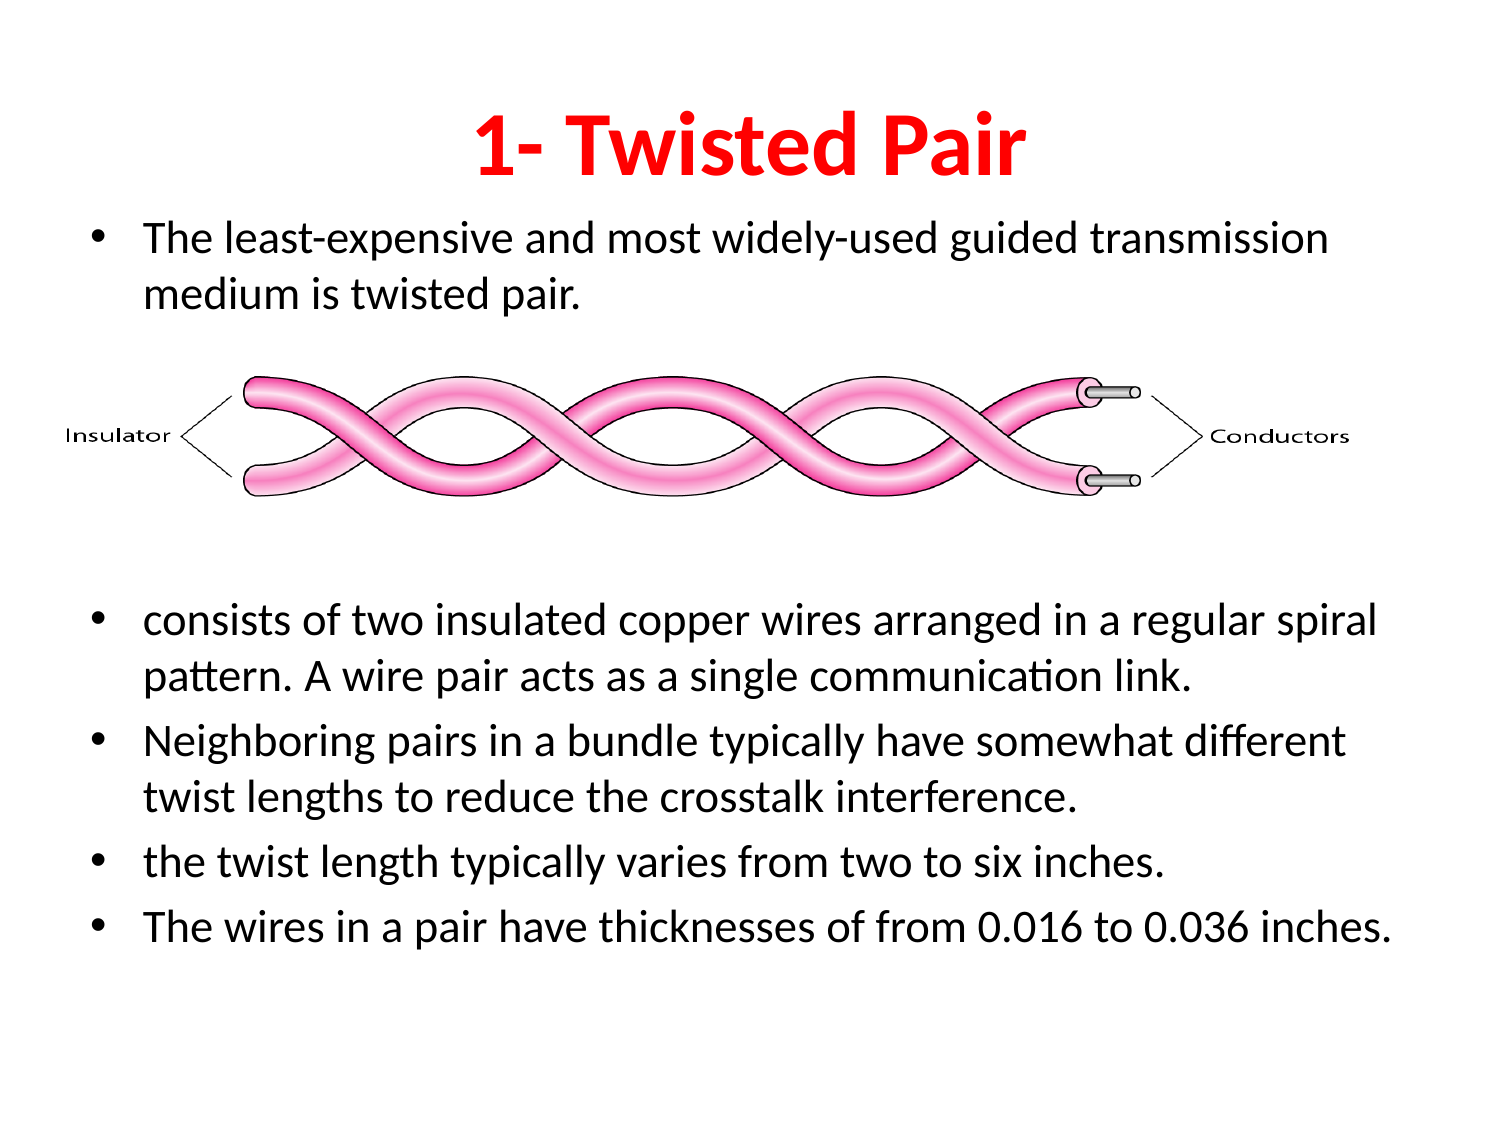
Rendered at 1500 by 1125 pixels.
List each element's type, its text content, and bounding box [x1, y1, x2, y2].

picture [62, 374, 1351, 498]
title 1- Twisted Pair [75, 45, 1425, 200]
list The least-expensive and most widely-used guided transmission medium is twisted pair. consists of two insulated copper wires arranged in a regular spiral pattern. A wire pair acts as a single communication link. Neighboring pairs in a bundle typically have somewhat different twist lengths to reduce the crosstalk interference. the twist length typically varies from two to six inches. The wires in a pair have thicknesses of from 0.016 to 0.036 inches. [75, 200, 1425, 1005]
